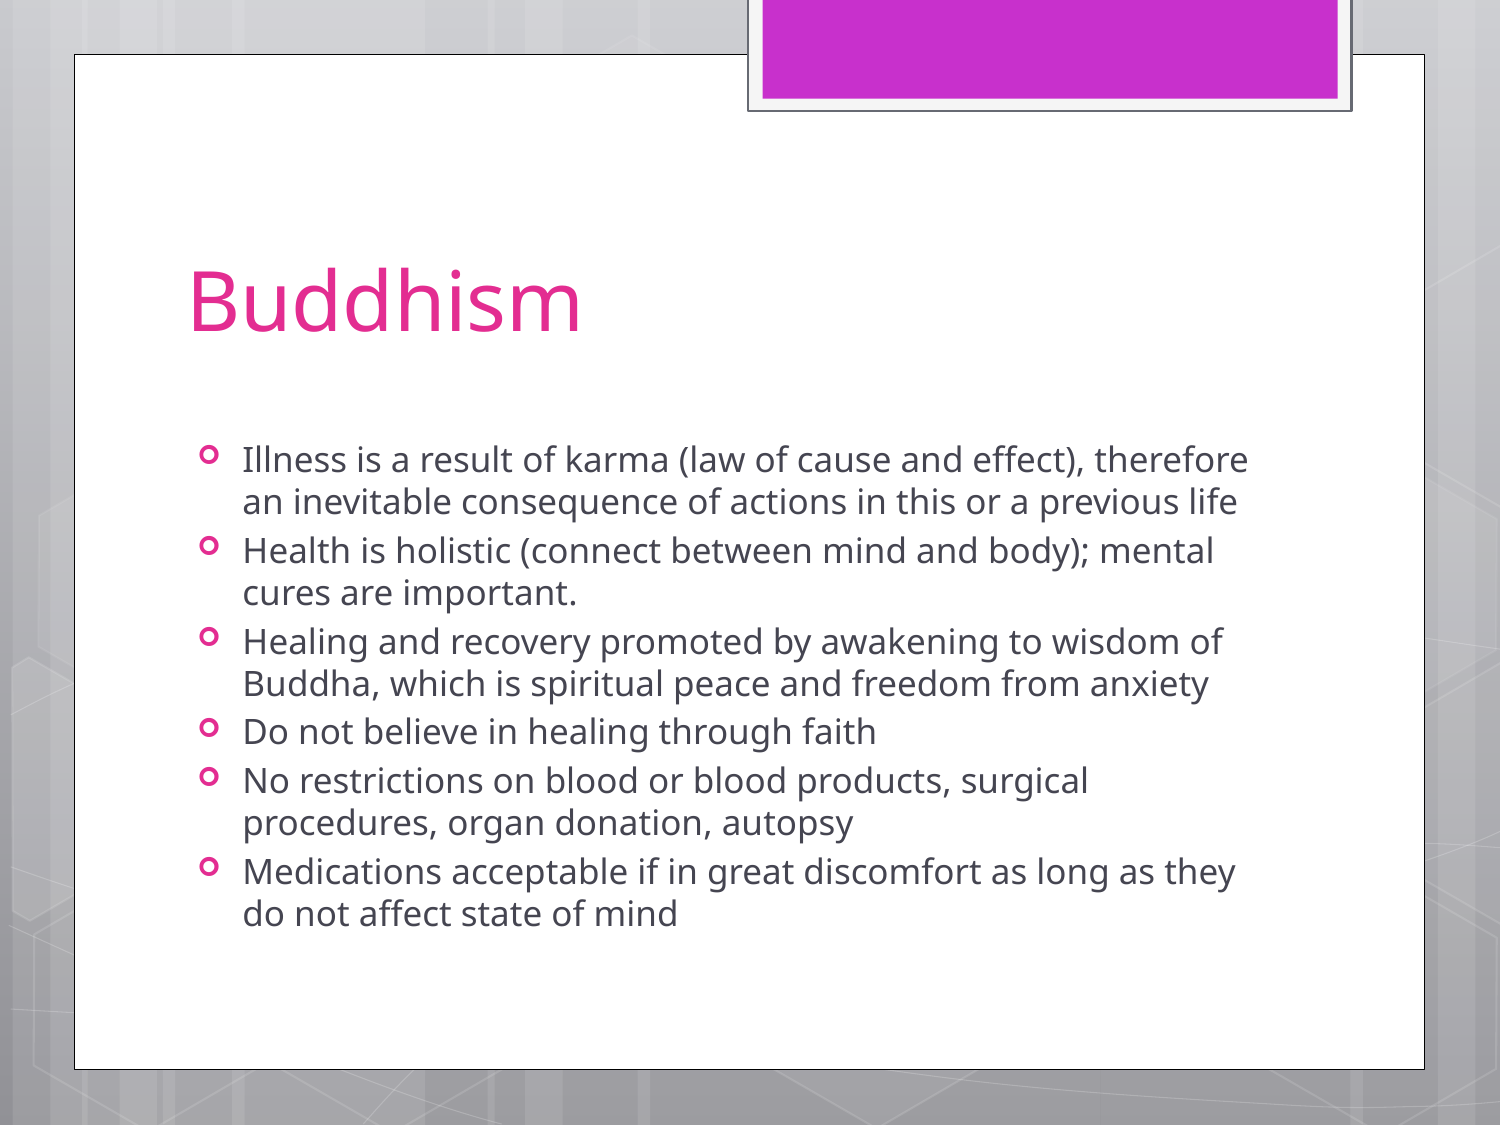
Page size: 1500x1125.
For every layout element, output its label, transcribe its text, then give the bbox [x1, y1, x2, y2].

title Buddhism [171, 168, 1324, 357]
list Illness is a result of karma (law of cause and effect), therefore an inevitable consequence of actions in this or a previous life Health is holistic (connect between mind and body); mental cures are important. Healing and recovery promoted by awakening to wisdom of Buddha, which is spiritual peace and freedom from anxiety Do not believe in healing through faith No restrictions on blood or blood products, surgical procedures, organ donation, autopsy Medications acceptable if in great discomfort as long as they do not affect state of mind [171, 381, 1283, 957]
